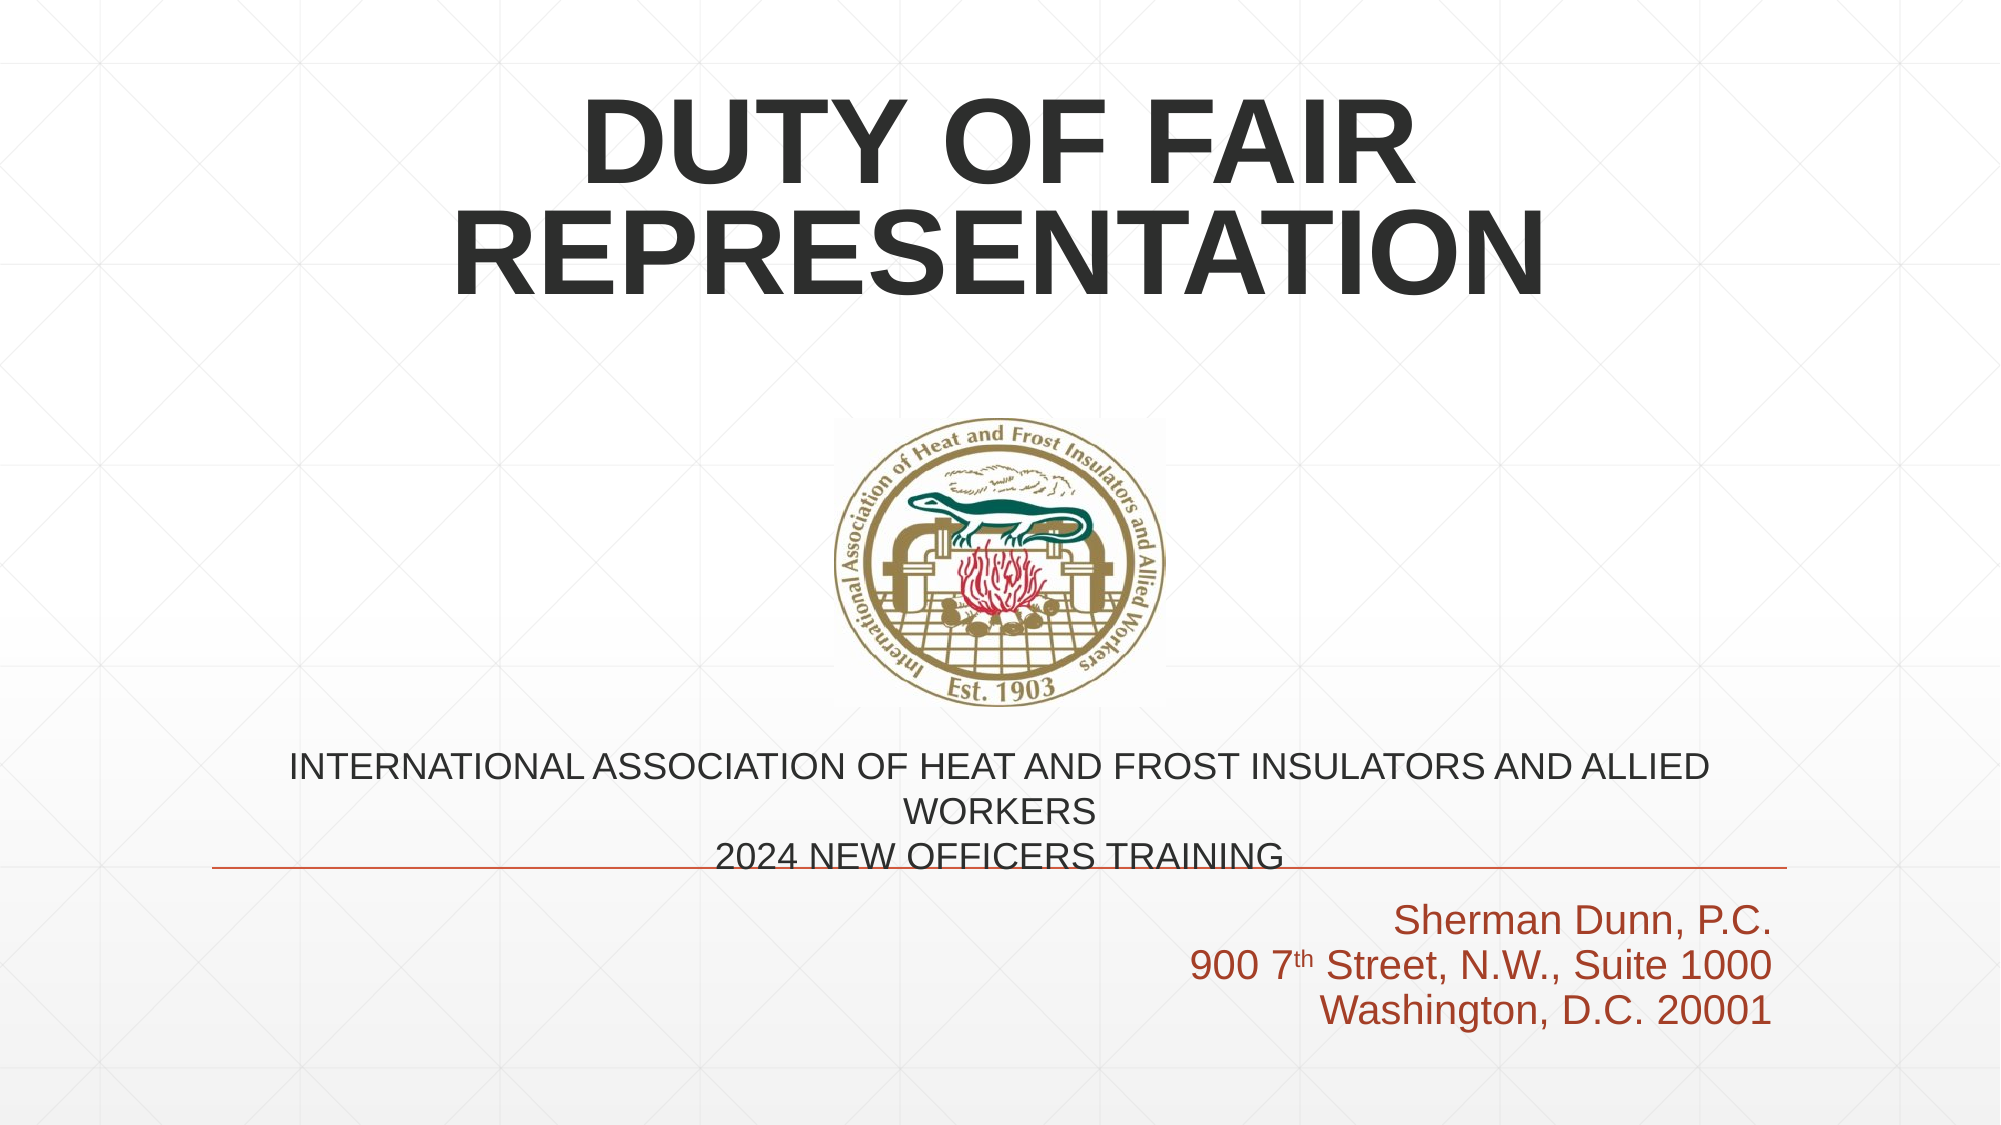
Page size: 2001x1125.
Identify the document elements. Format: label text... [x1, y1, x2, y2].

subtitle Sherman Dunn, P.C. 900 7th Street, N.W., Suite 1000 Washington, D.C. 20001 [212, 891, 1788, 1067]
picture [834, 418, 1166, 707]
title DUTY OF FAIR REPRESENTATION [212, 87, 1788, 325]
text_box International Association of Heat and Frost Insulators and Allied Workers 2024 New Officers Training [212, 734, 1788, 885]
